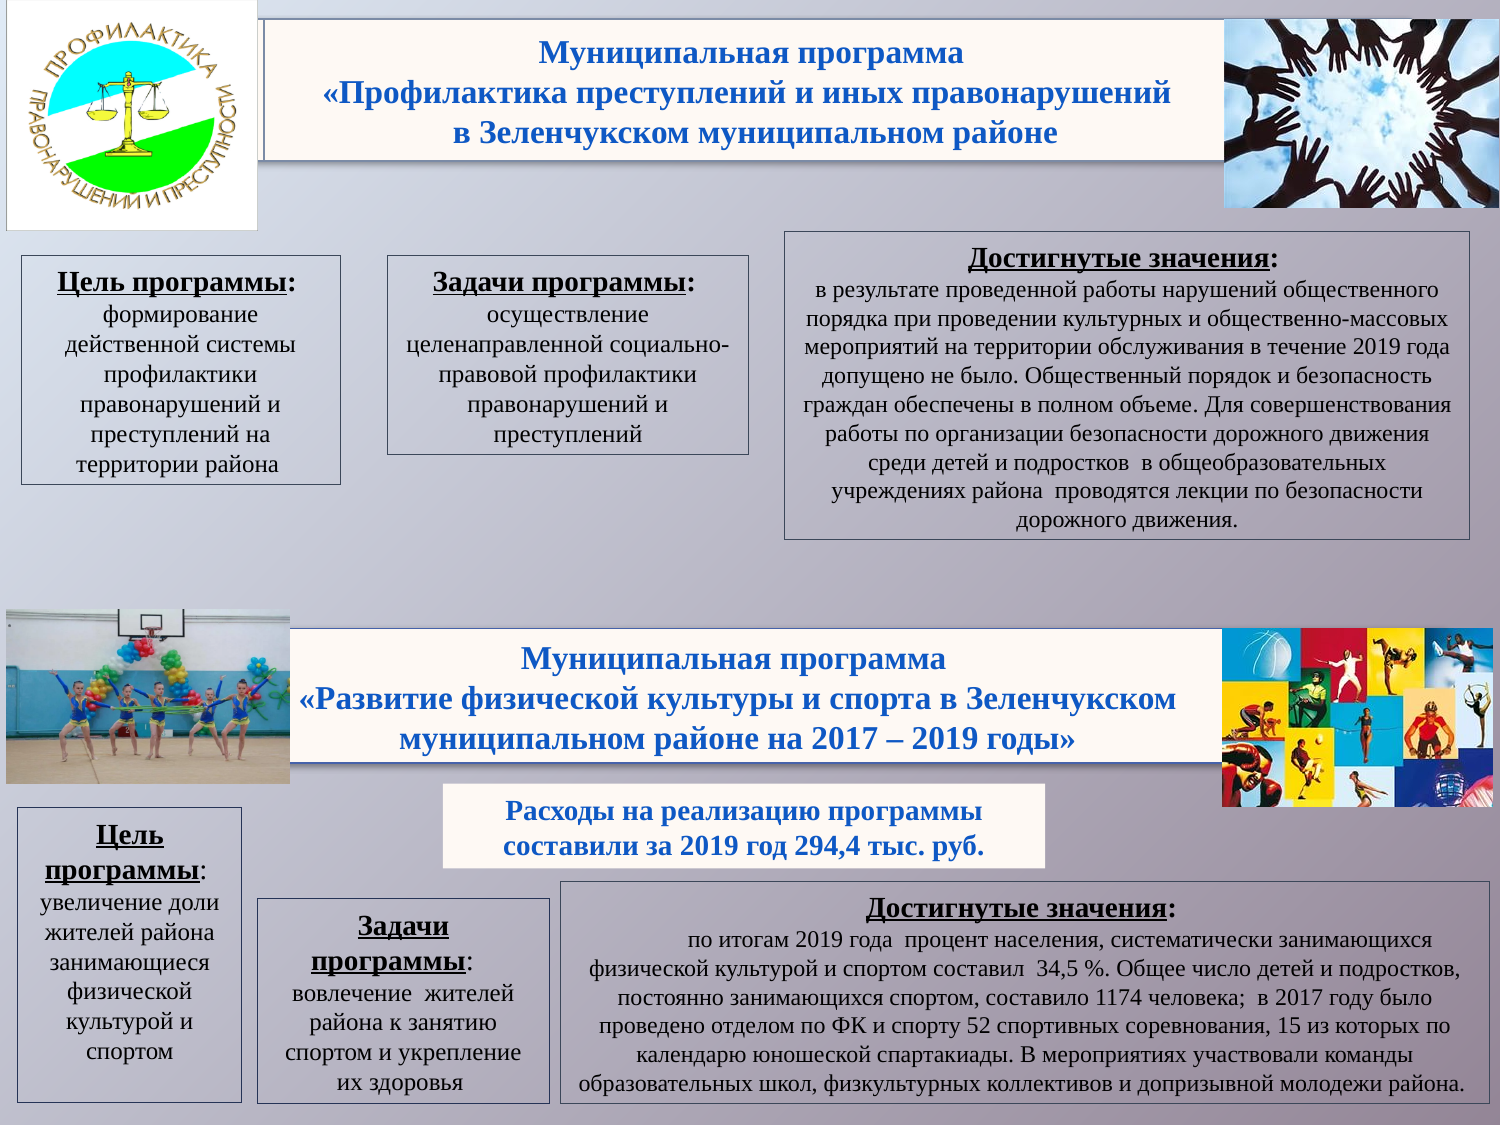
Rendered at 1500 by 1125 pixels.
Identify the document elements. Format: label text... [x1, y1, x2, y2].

picture [1224, 18, 1499, 209]
picture [6, 609, 290, 784]
text_box Цель программы: увеличение доли жителей района занимающиеся физической культурой и спортом [17, 807, 242, 1103]
picture [1221, 628, 1493, 807]
text_box Цель программы: формирование действенной системы профилактики правонарушений и преступлений на территории района [21, 255, 341, 485]
text_box Задачи программы: осуществление целенаправленной социально-правовой профилактики правонарушений и преступлений [387, 255, 749, 455]
text_box Достигнутые значения: в результате проведенной работы нарушений общественного порядка при проведении культурных и общественно-массовых мероприятий на территории обслуживания в течение 2019 года допущено не было. Общественный порядок и безопасность граждан обеспечены в полном объеме. Для совершенствования работы по организации безопасности дорожного движения среди детей и подростков в общеобразовательных учреждениях района проводятся лекции по безопасности дорожного движения. [784, 231, 1470, 540]
text_box Достигнутые значения: по итогам 2019 года процент населения, систематически занимающихся физической культурой и спортом составил 34,5 %. Общее число детей и подростков, постоянно занимающихся спортом, составило 1174 человека; в 2017 году было проведено отделом по ФК и спорту 52 спортивных соревнования, 15 из которых по календарю юношеской спартакиады. В мероприятиях участвовали команды образовательных школ, физкультурных коллективов и допризывной молодежи района. [560, 881, 1490, 1104]
text_box Муниципальная программа «Развитие физической культуры и спорта в Зеленчукском муниципальном районе на 2017 – 2019 годы» [294, 628, 1219, 764]
text_box Задачи программы: вовлечение жителей района к занятию спортом и укрепление их здоровья [257, 898, 550, 1104]
text_box Расходы на реализацию программы составили за 2019 год 294,4 тыс. руб. [442, 783, 1046, 869]
picture [1478, 628, 1493, 635]
text_box Муниципальная программа «Профилактика преступлений и иных правонарушений в Зеленчукском муниципальном районе [263, 18, 1222, 162]
picture [6, 0, 258, 232]
